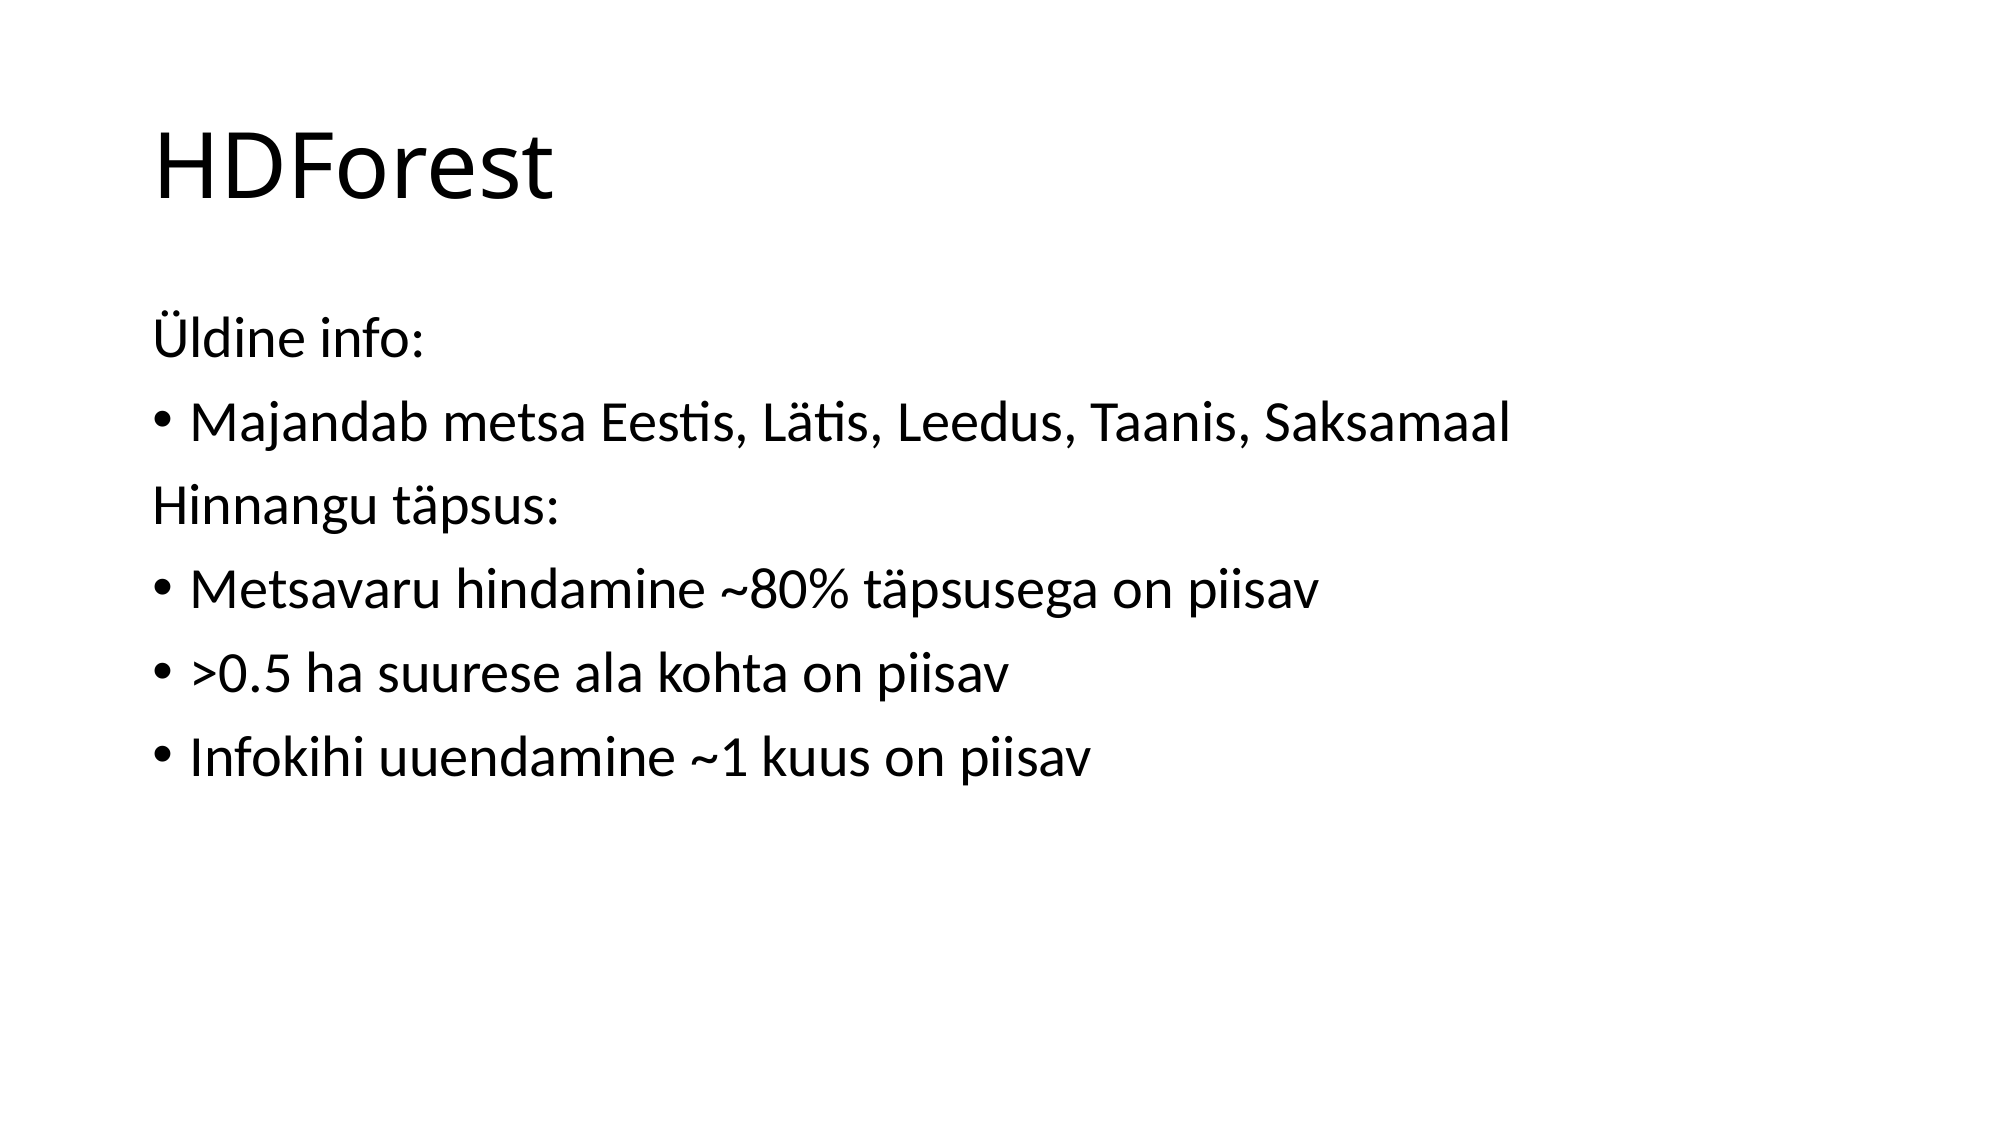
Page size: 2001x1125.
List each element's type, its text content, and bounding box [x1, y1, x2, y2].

list Üldine info: Majandab metsa Eestis, Lätis, Leedus, Taanis, Saksamaal Hinnangu täpsus: Metsavaru hindamine ~80% täpsusega on piisav >0.5 ha suurese ala kohta on piisav Infokihi uuendamine ~1 kuus on piisav [137, 299, 1863, 1014]
title HDForest [137, 59, 1863, 278]
